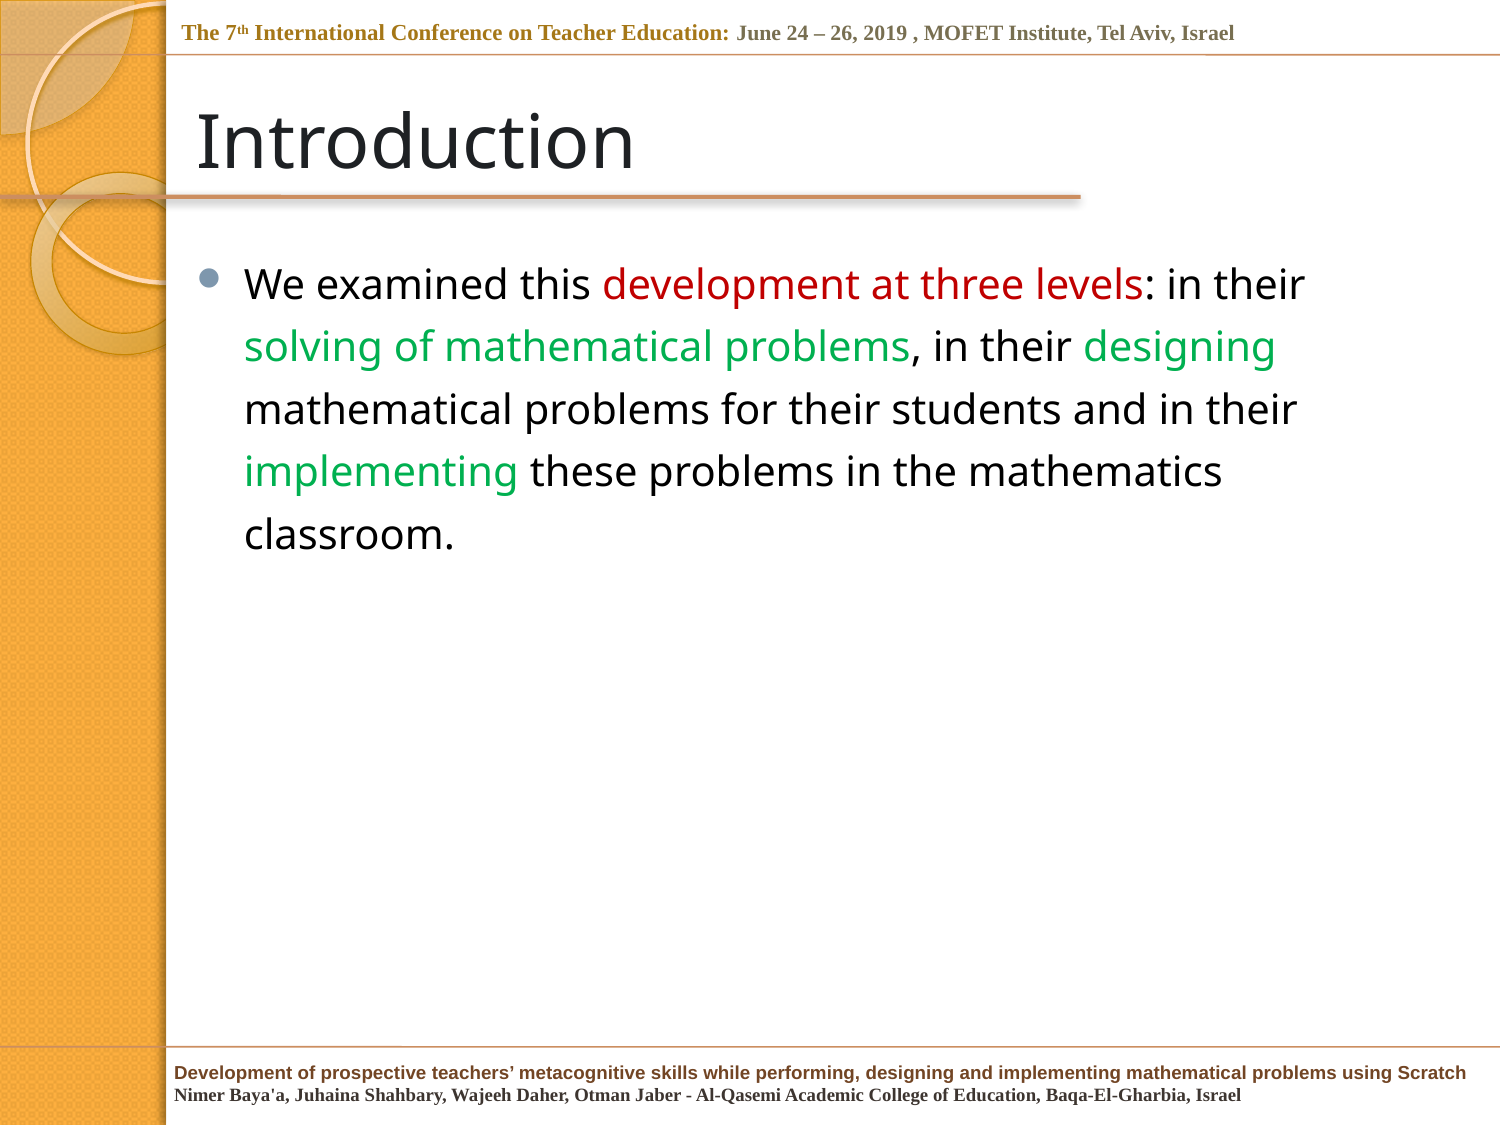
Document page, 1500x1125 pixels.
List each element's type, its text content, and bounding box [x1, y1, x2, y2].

list We examined this development at three levels: in their solving of mathematical problems, in their designing mathematical problems for their students and in their implementing these problems in the mathematics classroom. [169, 237, 1400, 1026]
title Introduction [181, 45, 1412, 233]
